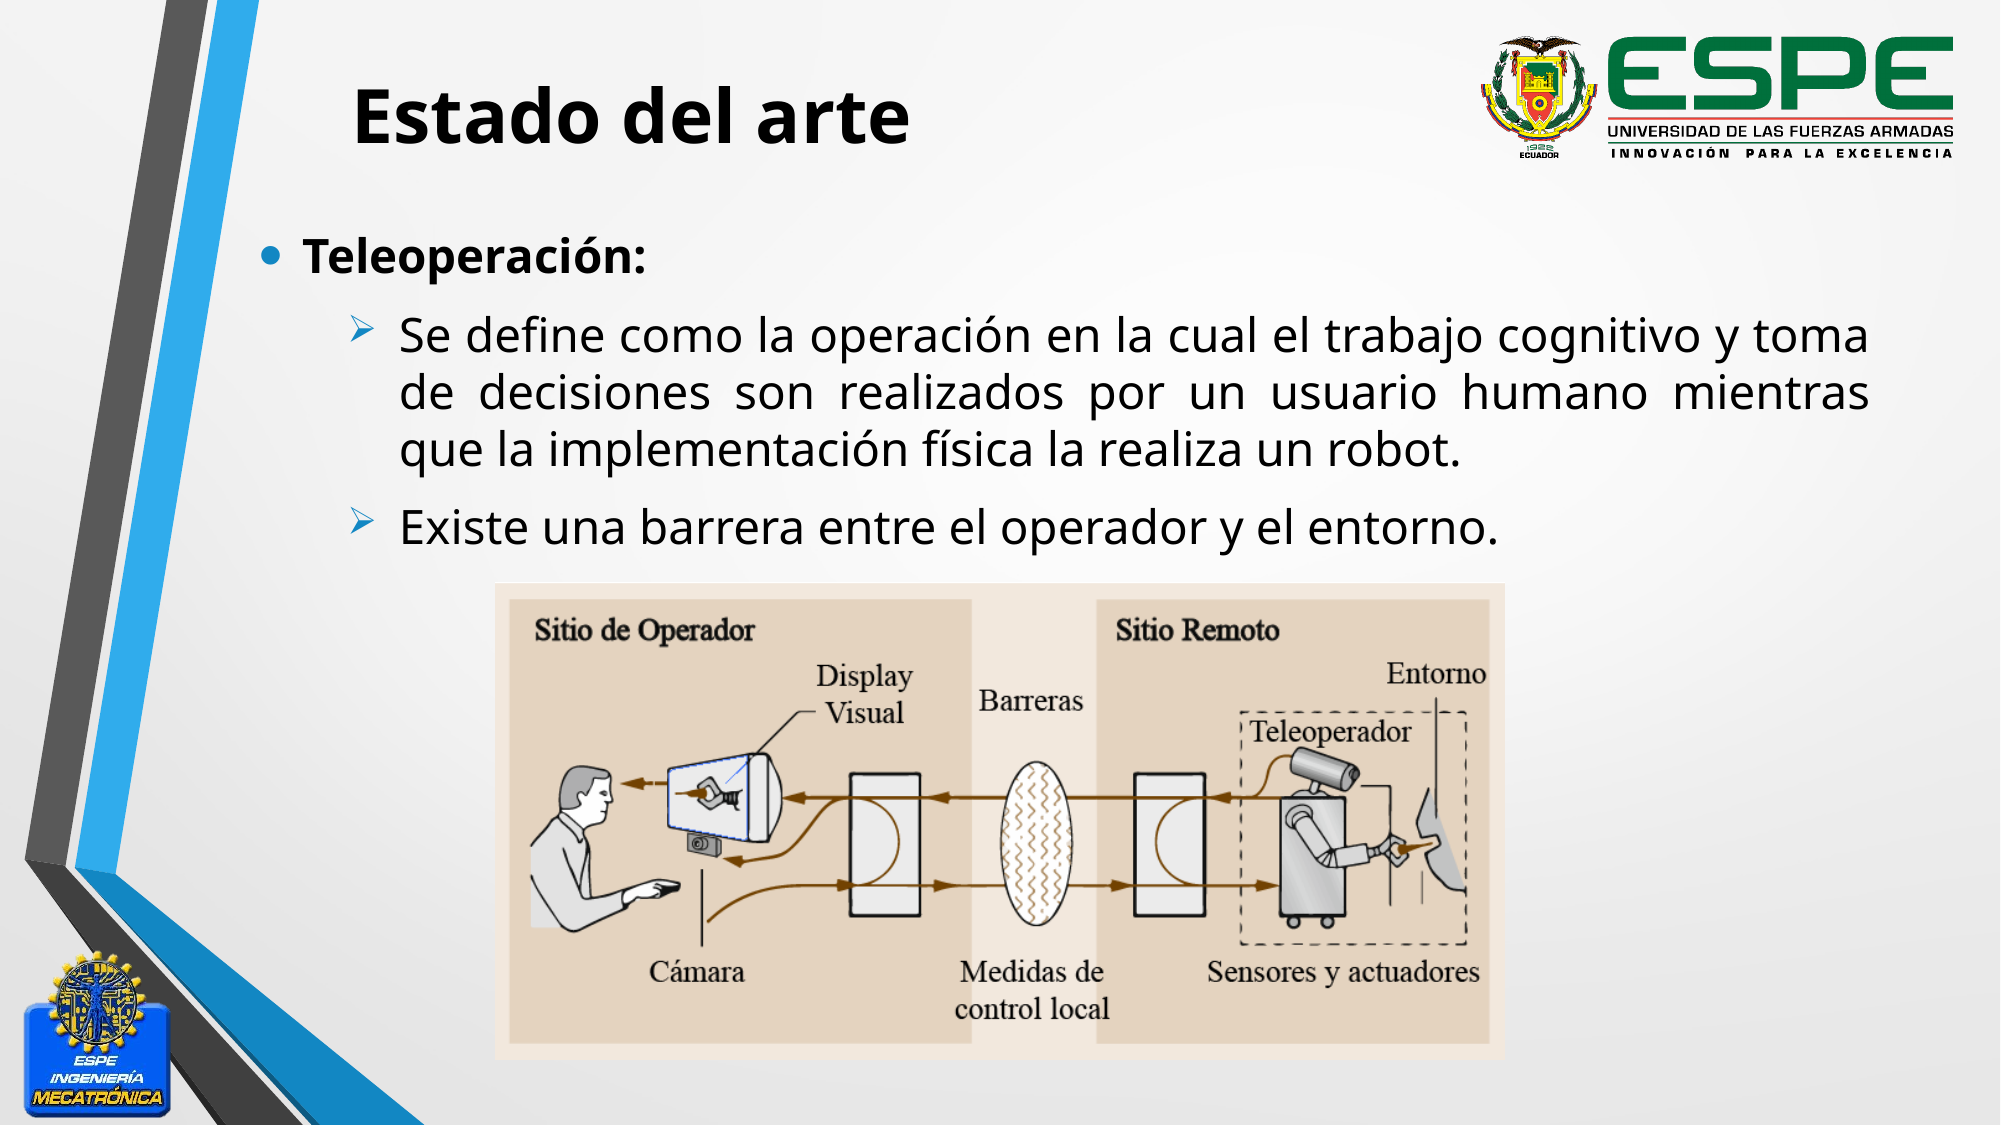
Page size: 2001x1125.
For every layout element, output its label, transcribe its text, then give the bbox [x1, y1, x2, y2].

list Teleoperación: Se define como la operación en la cual el trabajo cognitivo y toma de decisiones son realizados por un usuario humano mientras que la implementación física la realiza un robot. Existe una barrera entre el operador y el entorno. [243, 218, 1887, 562]
picture [495, 581, 1505, 1061]
picture [19, 949, 178, 1125]
picture [1481, 35, 1953, 158]
title Estado del arte [336, 29, 1887, 198]
